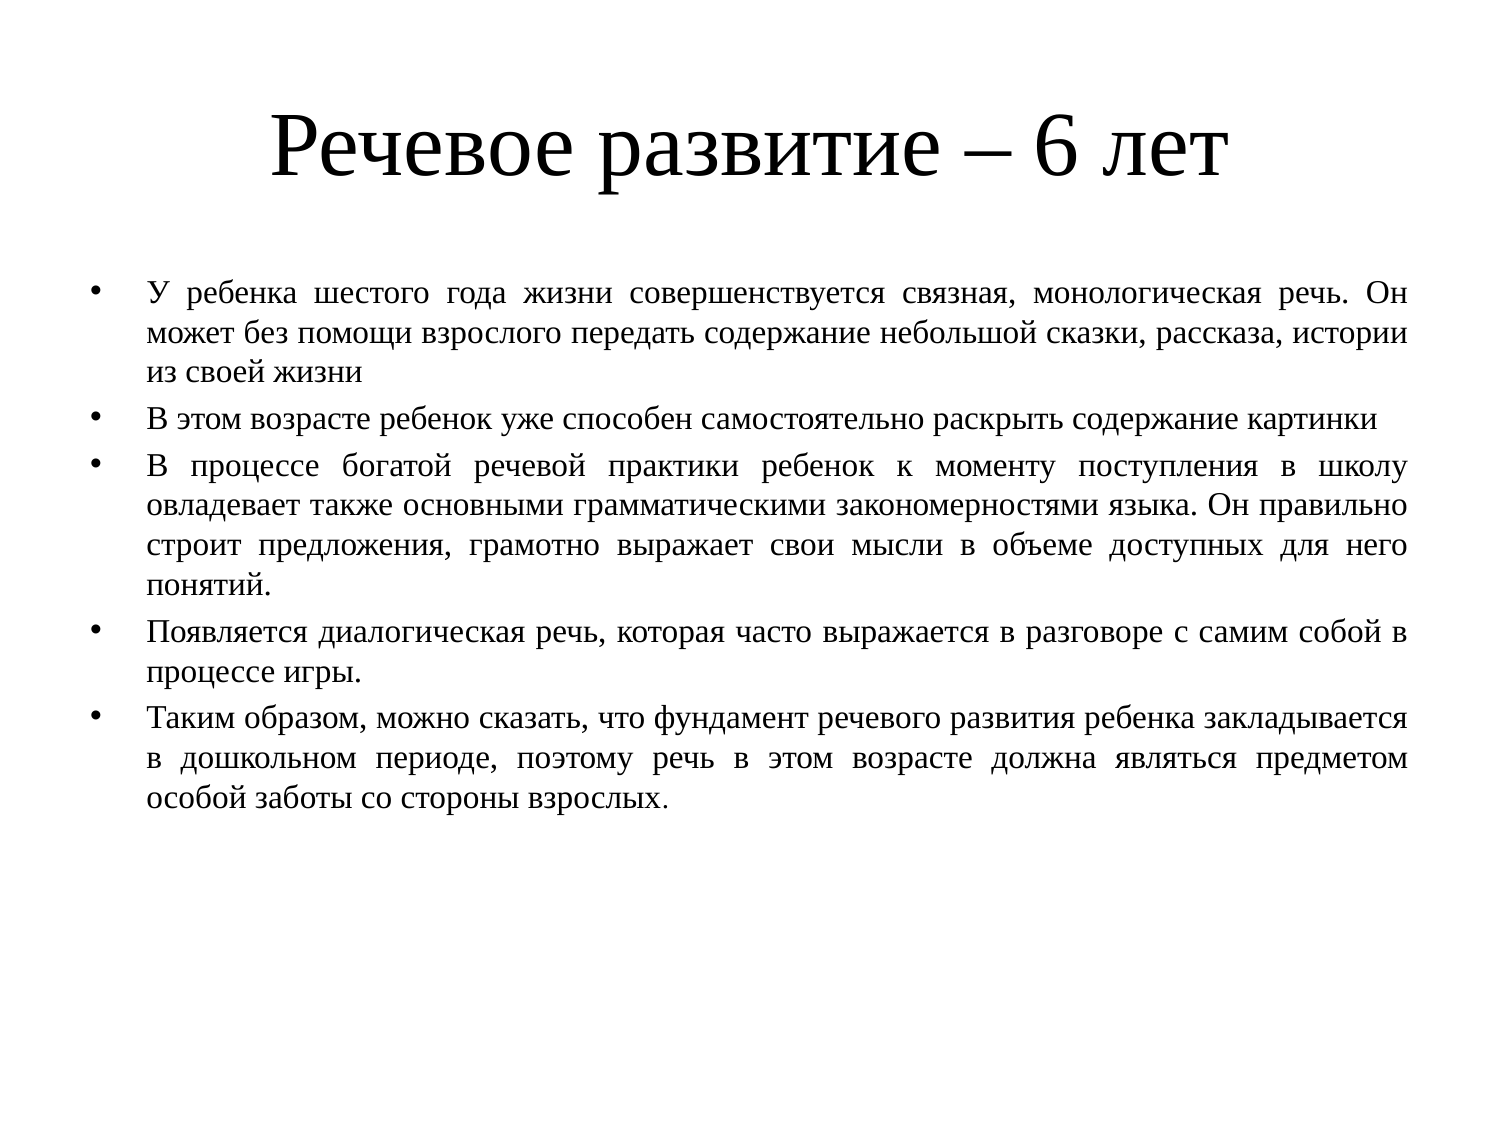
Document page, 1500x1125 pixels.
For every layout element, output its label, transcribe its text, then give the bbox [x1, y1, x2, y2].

title Речевое развитие – 6 лет [75, 45, 1425, 233]
list У ребенка шестого года жизни совершенствуется связная, монологическая речь. Он может без помощи взрослого передать содержание небольшой сказки, рассказа, истории из своей жизни В этом возрасте ребенок уже способен самостоятельно раскрыть содержание картинки В процессе богатой речевой практики ребенок к моменту поступления в школу овладевает также основными грамматическими закономерностями языка. Он правильно строит предложения, грамотно выражает свои мысли в объеме доступных для него понятий. Появляется диалогическая речь, которая часто выражается в разговоре с самим собой в процессе игры. Таким образом, можно сказать, что фундамент речевого развития ребенка закладывается в дошкольном периоде, поэтому речь в этом возрасте должна являться предметом особой заботы со стороны взрослых. [75, 262, 1425, 1005]
